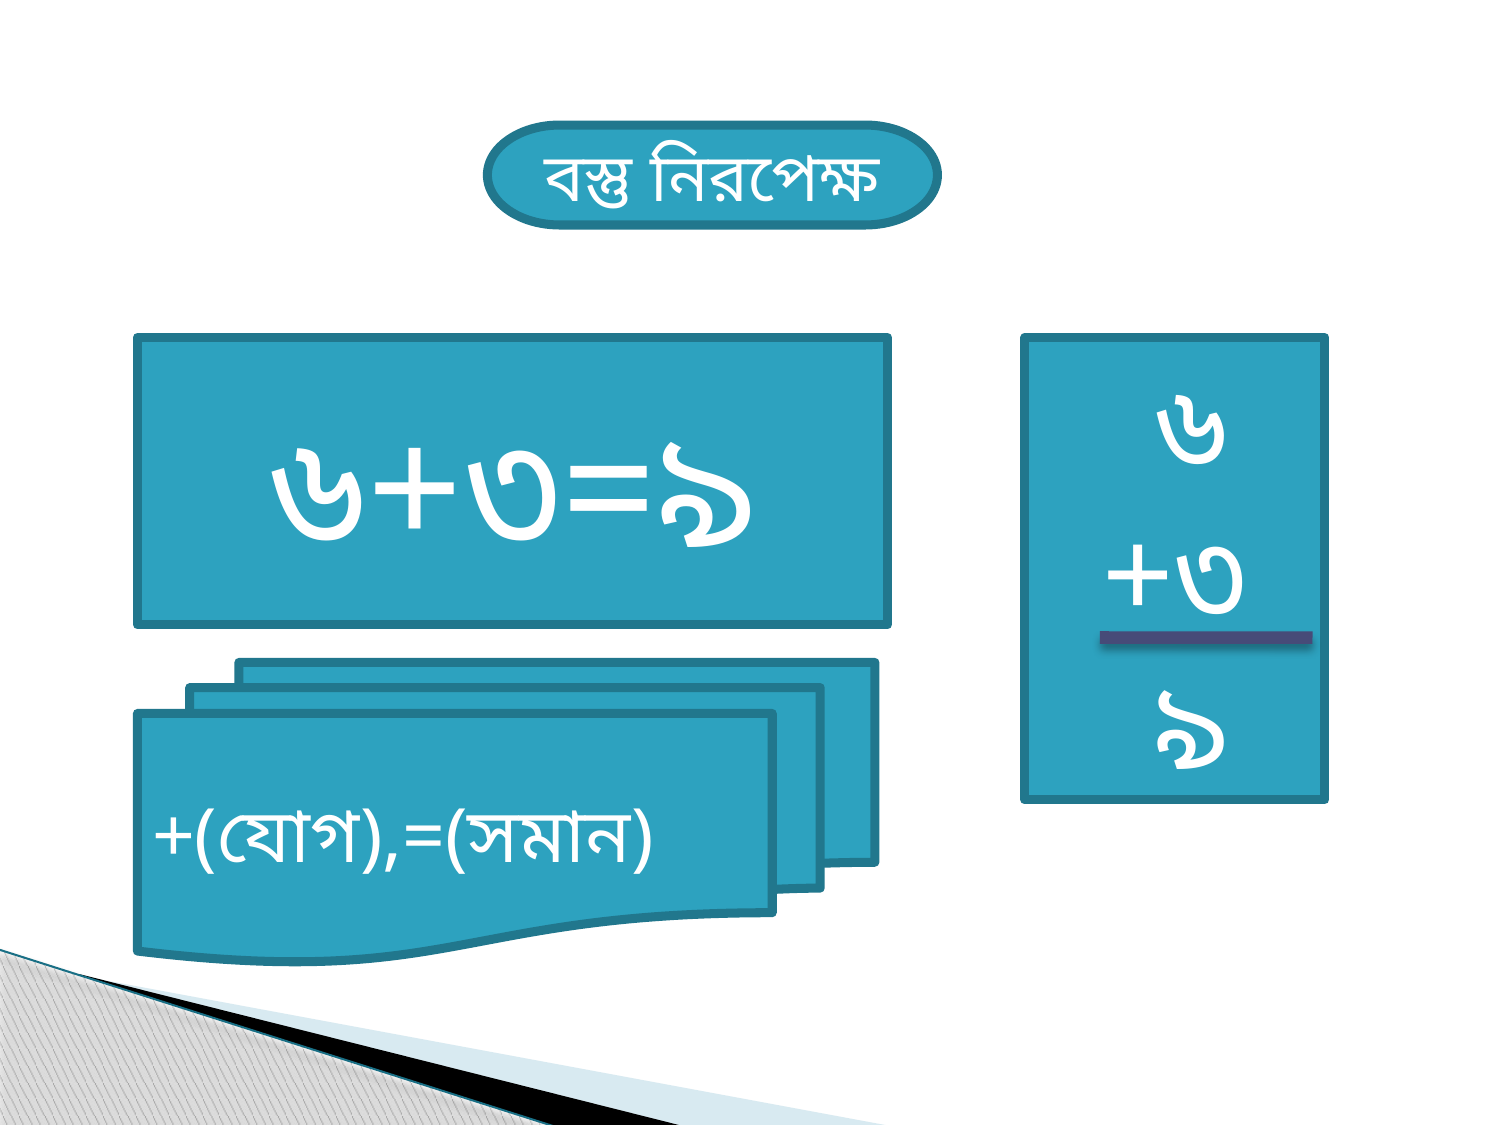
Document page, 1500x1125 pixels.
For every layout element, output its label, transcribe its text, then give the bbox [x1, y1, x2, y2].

text_box বস্তু নিরপেক্ষ [482, 120, 942, 230]
text_box ৬ +৩ ৯ [1020, 333, 1329, 804]
text_box ৬+৩=৯ [133, 333, 892, 629]
text_box +(যোগ),=(সমান) [132, 657, 880, 967]
